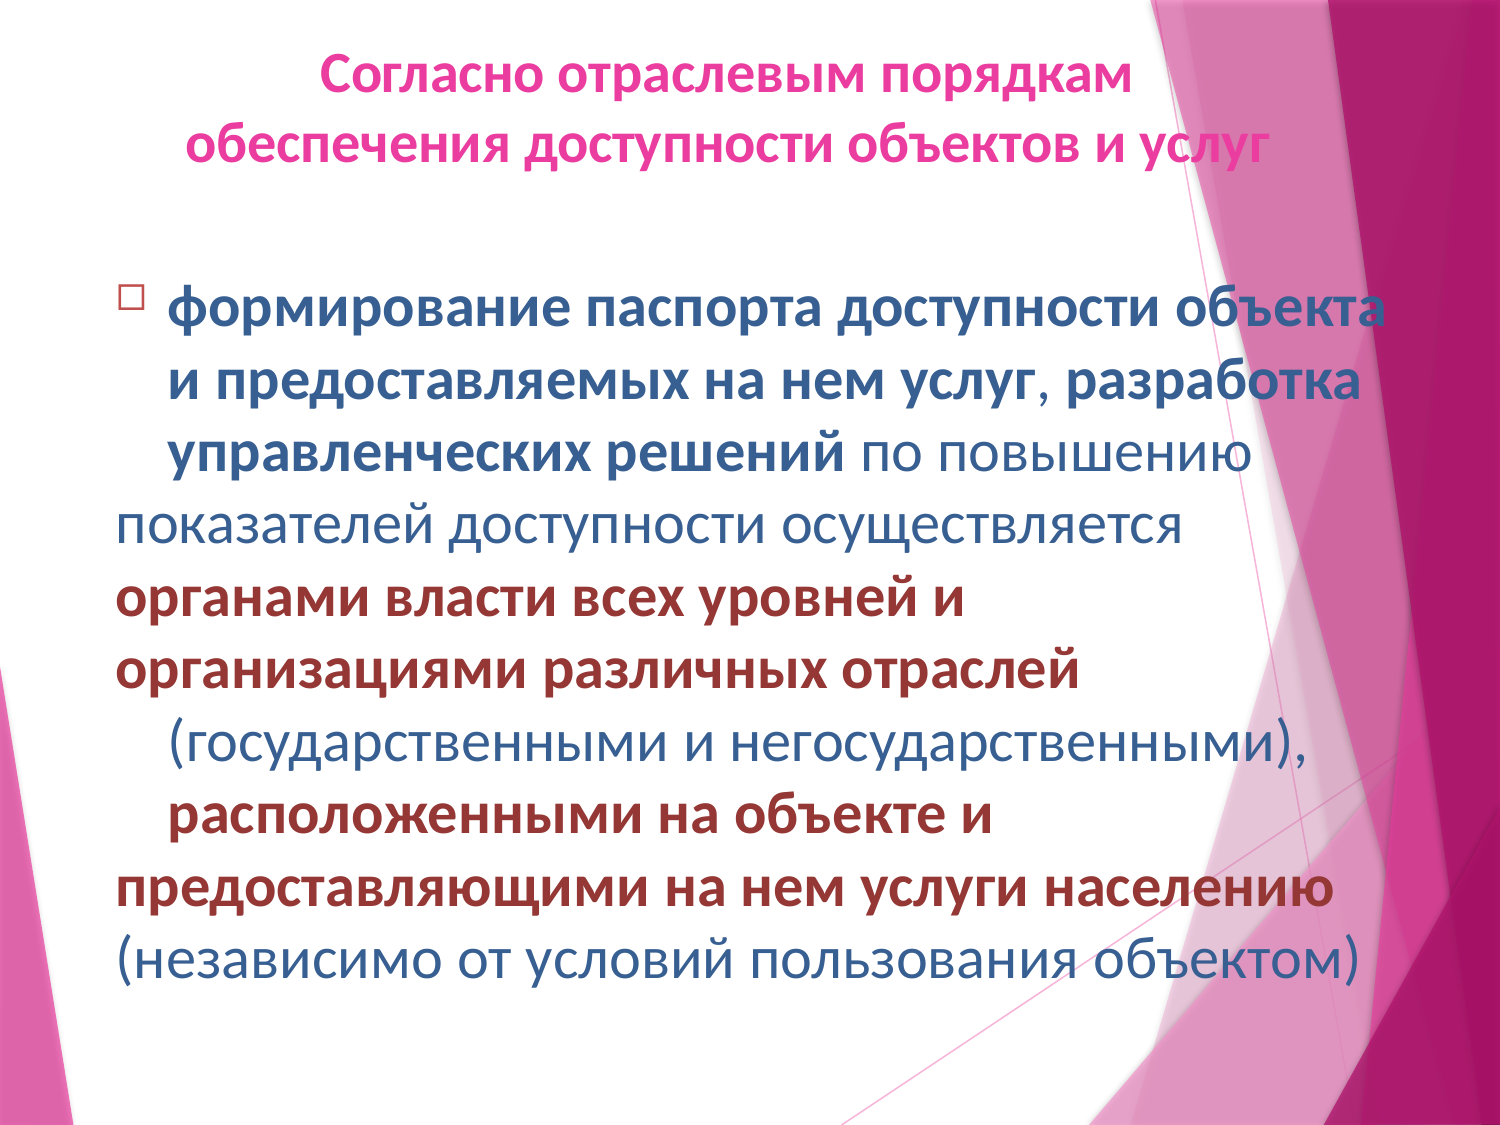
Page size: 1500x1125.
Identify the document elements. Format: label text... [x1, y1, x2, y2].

title Согласно отраслевым порядкам обеспечения доступности объектов и услуг [113, 32, 1340, 223]
text_box формирование паспорта доступности объекта и предоставляемых на нем услуг, разработка управленческих решений по повышению показателей доступности осуществляется органами власти всех уровней и организациями различных отраслей (государственными и негосударственными), расположенными на объекте и предоставляющими на нем услуги населению (независимо от условий пользования объектом) [113, 264, 1414, 991]
